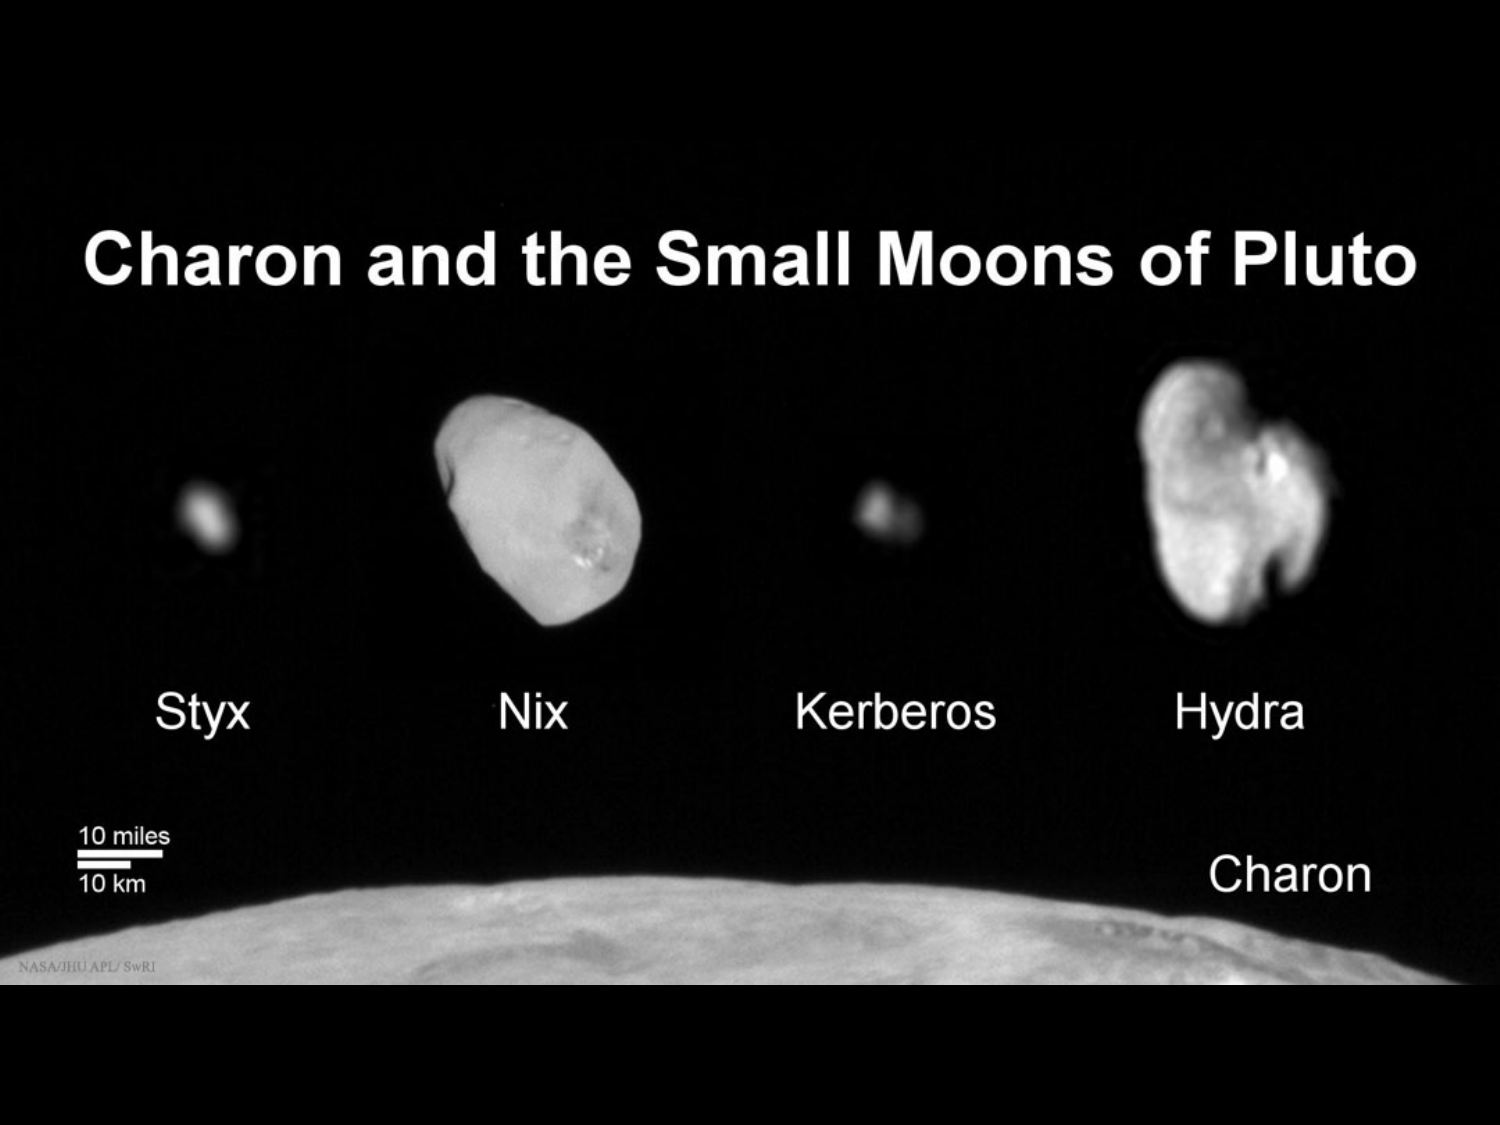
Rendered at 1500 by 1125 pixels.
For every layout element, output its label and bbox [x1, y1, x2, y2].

picture [0, 139, 1500, 985]
